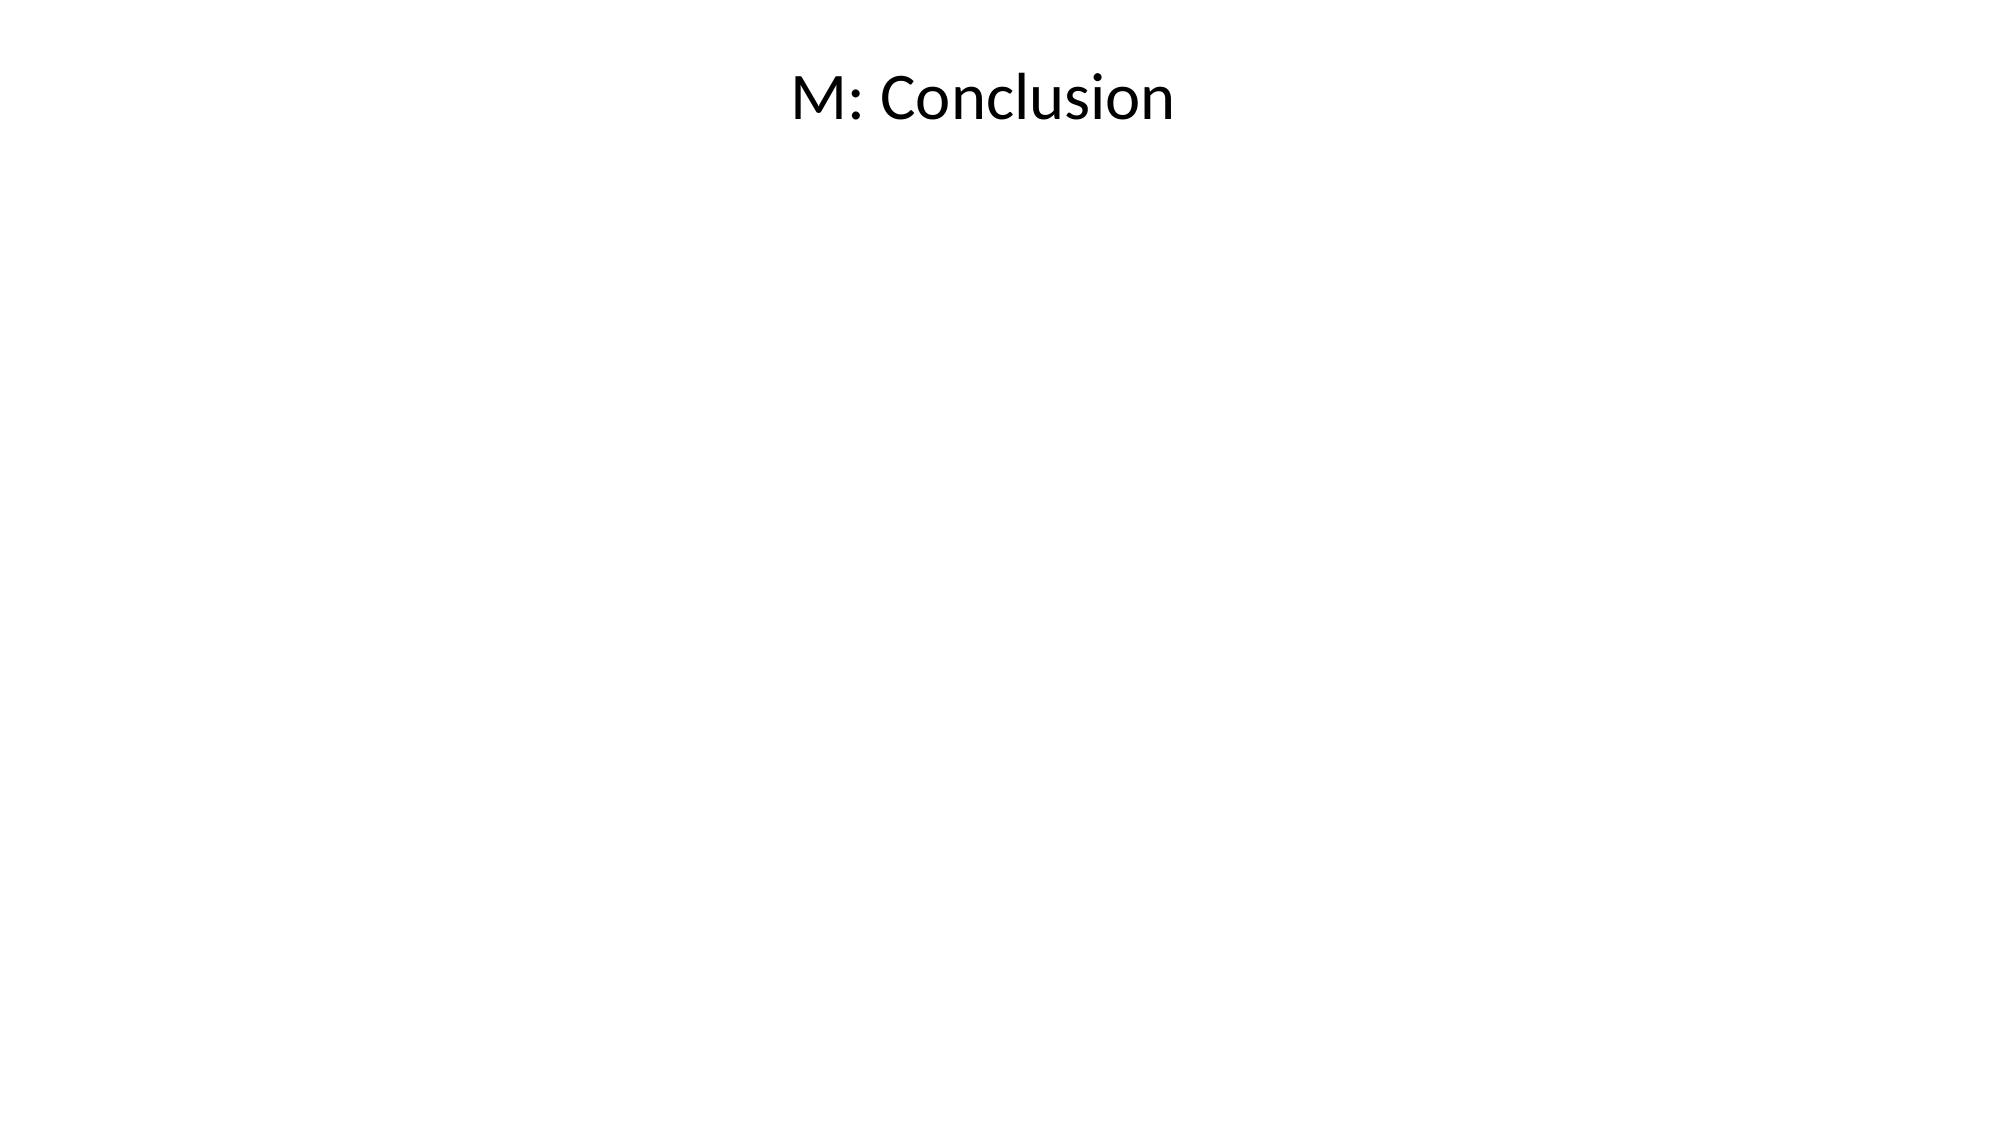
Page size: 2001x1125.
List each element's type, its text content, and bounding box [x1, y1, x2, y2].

text_box M: Conclusion [483, 45, 1484, 141]
